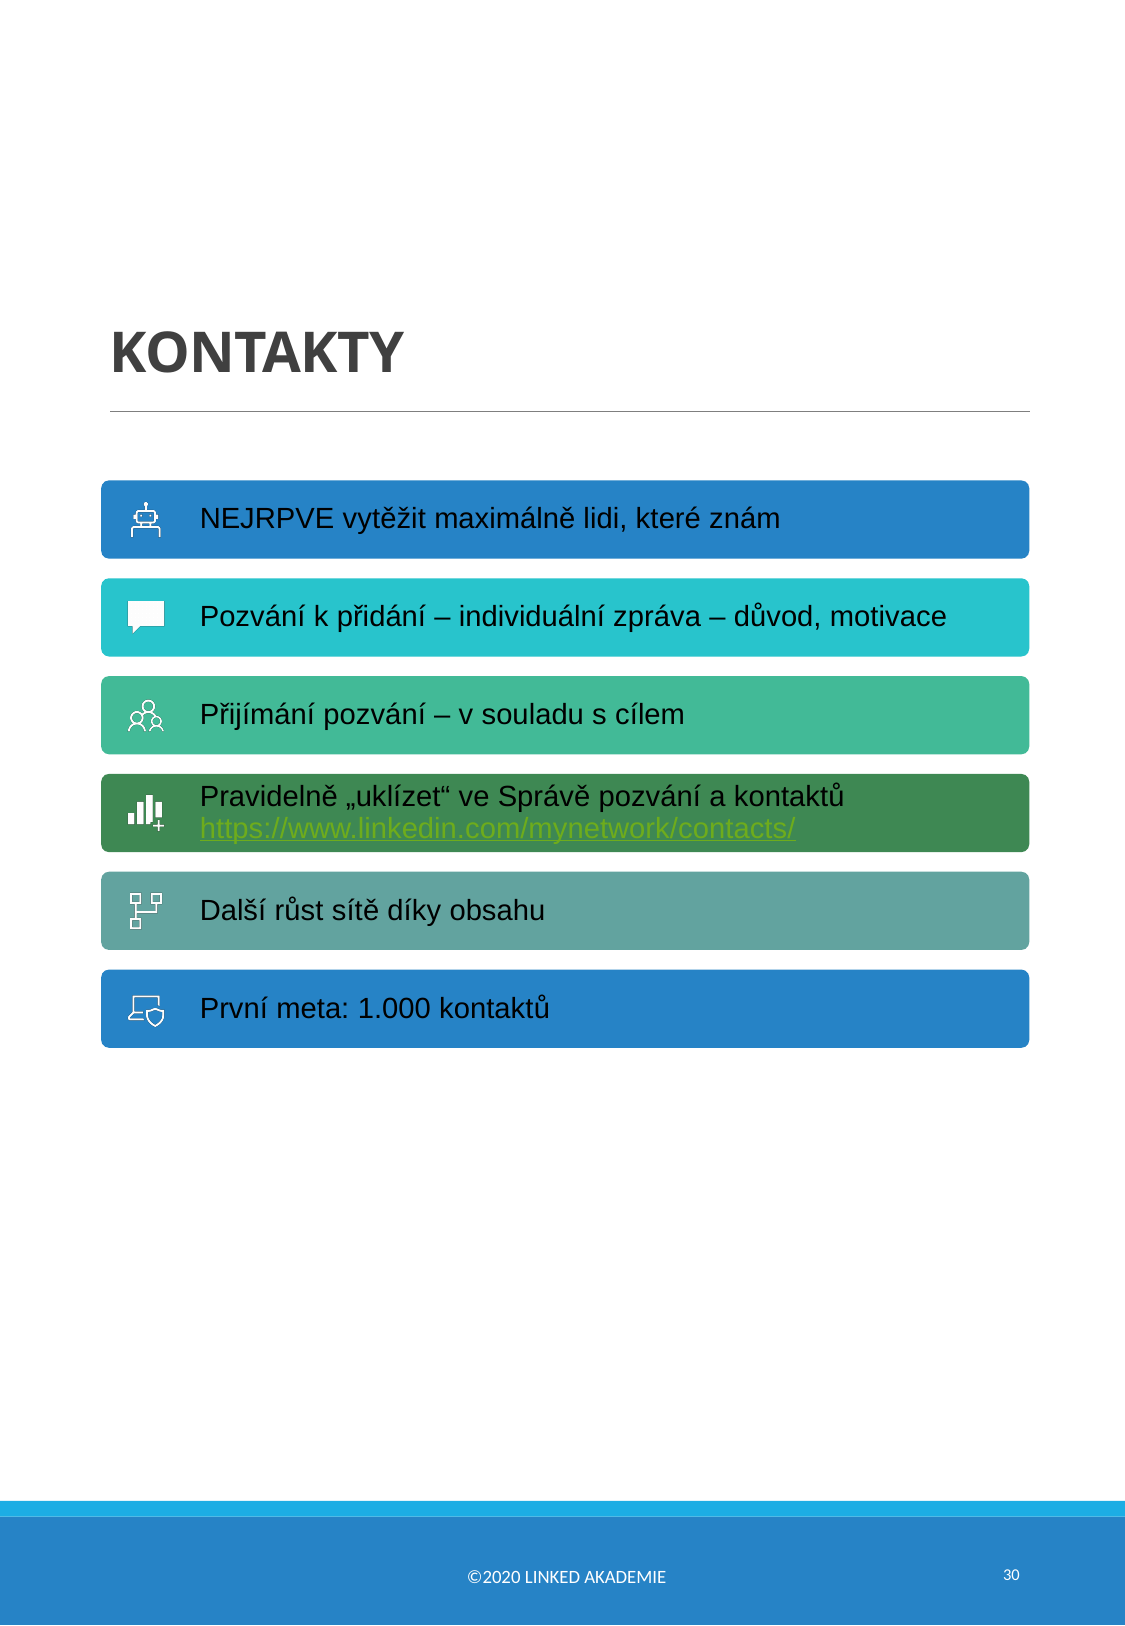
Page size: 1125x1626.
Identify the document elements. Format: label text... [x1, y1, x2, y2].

text_box KONTAKTY [101, 254, 1030, 389]
text_box ©2020 Linked Akademie [171, 1546, 963, 1607]
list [100, 479, 1030, 1049]
slide_number 30 [913, 1530, 1035, 1618]
